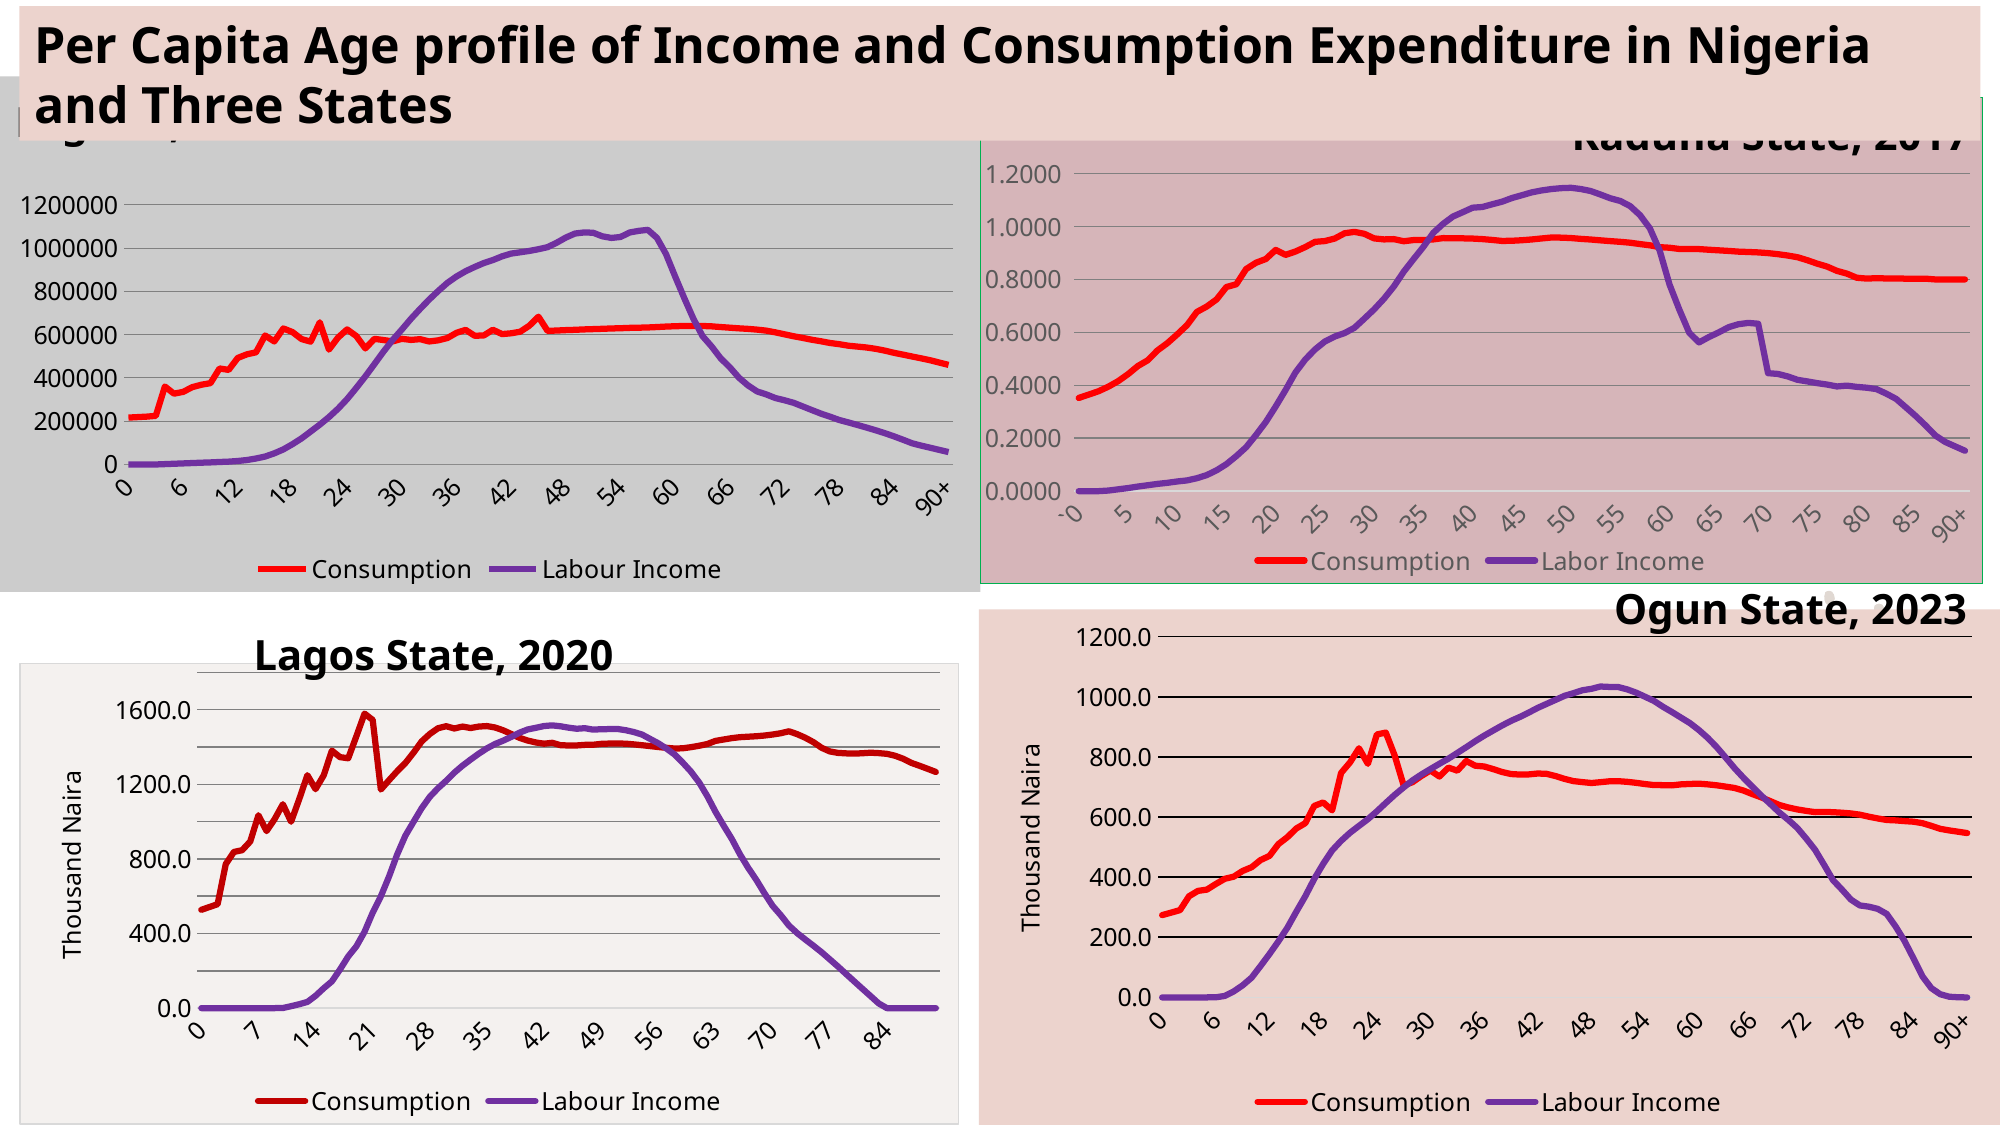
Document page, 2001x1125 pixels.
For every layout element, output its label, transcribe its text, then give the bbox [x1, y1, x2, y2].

text_box Lagos State, 2020 [253, 609, 619, 662]
text_box Per Capita Age profile of Income and Consumption Expenditure in Nigeria and Three States [19, 6, 1981, 97]
chart [19, 662, 960, 1125]
chart [978, 609, 2000, 1125]
text_box Ogun State, 2023 [1614, 584, 1981, 609]
chart [0, 76, 1983, 593]
